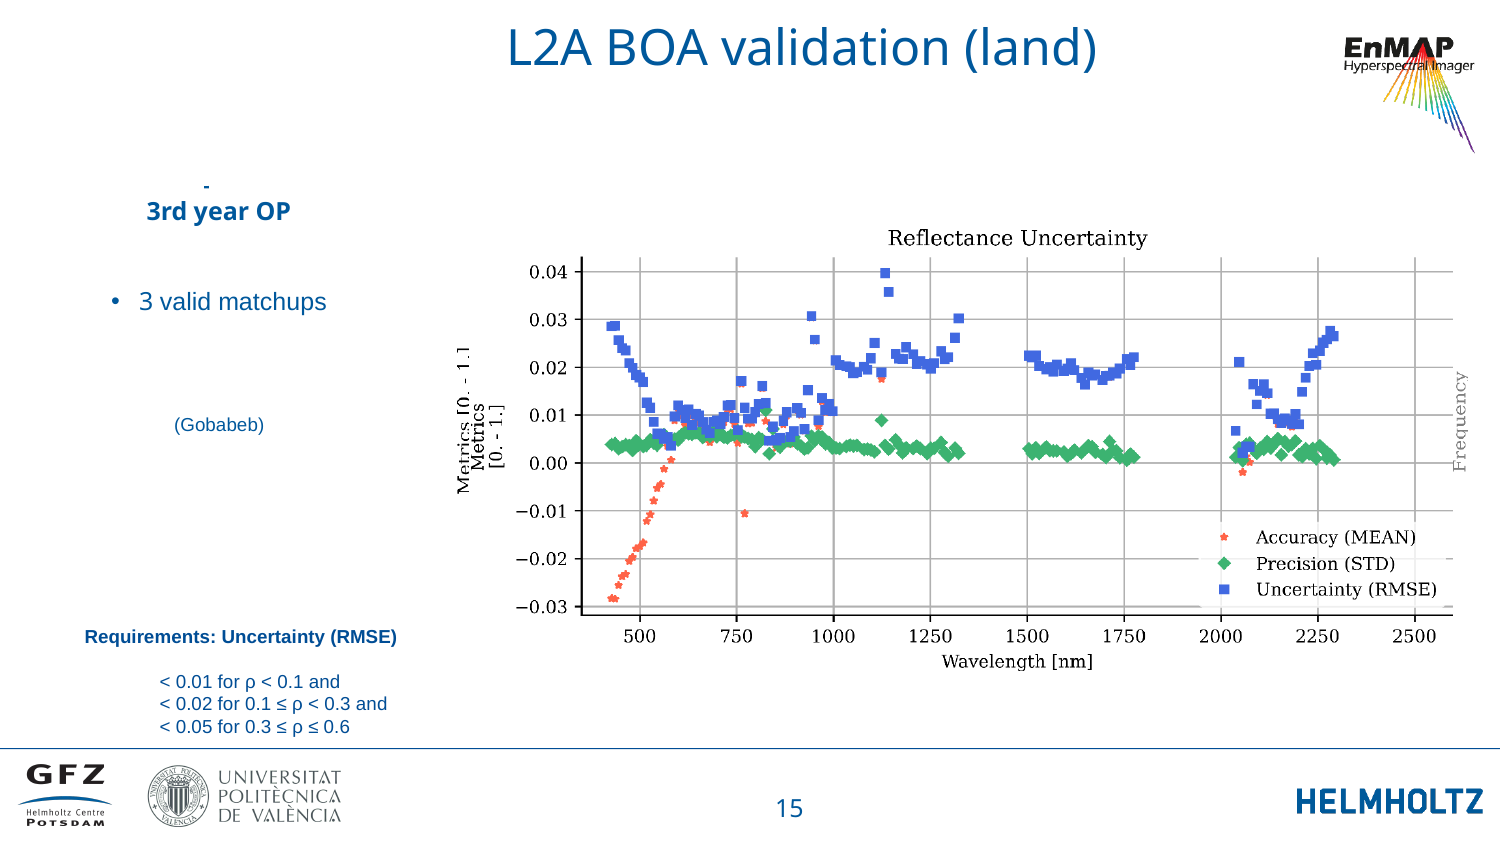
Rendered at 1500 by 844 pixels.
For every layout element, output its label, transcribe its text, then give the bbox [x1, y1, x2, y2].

picture [456, 229, 1468, 671]
picture [146, 745, 343, 844]
text_box 3rd year OP 3 valid matchups (Gobabeb) [24, 188, 414, 473]
list [24, 90, 1475, 663]
text_box Requirements: Uncertainty (RMSE) < 0.01 for ρ < 0.1 and < 0.02 for 0.1 ≤ ρ < 0.3 and < 0.05 for 0.3 ≤ ρ ≤ 0.6 [69, 617, 412, 745]
slide_number 15 [681, 785, 819, 828]
text_box L2A BOA validation (land) [76, 18, 1500, 72]
picture [1344, 72, 1475, 90]
picture [1296, 787, 1483, 814]
